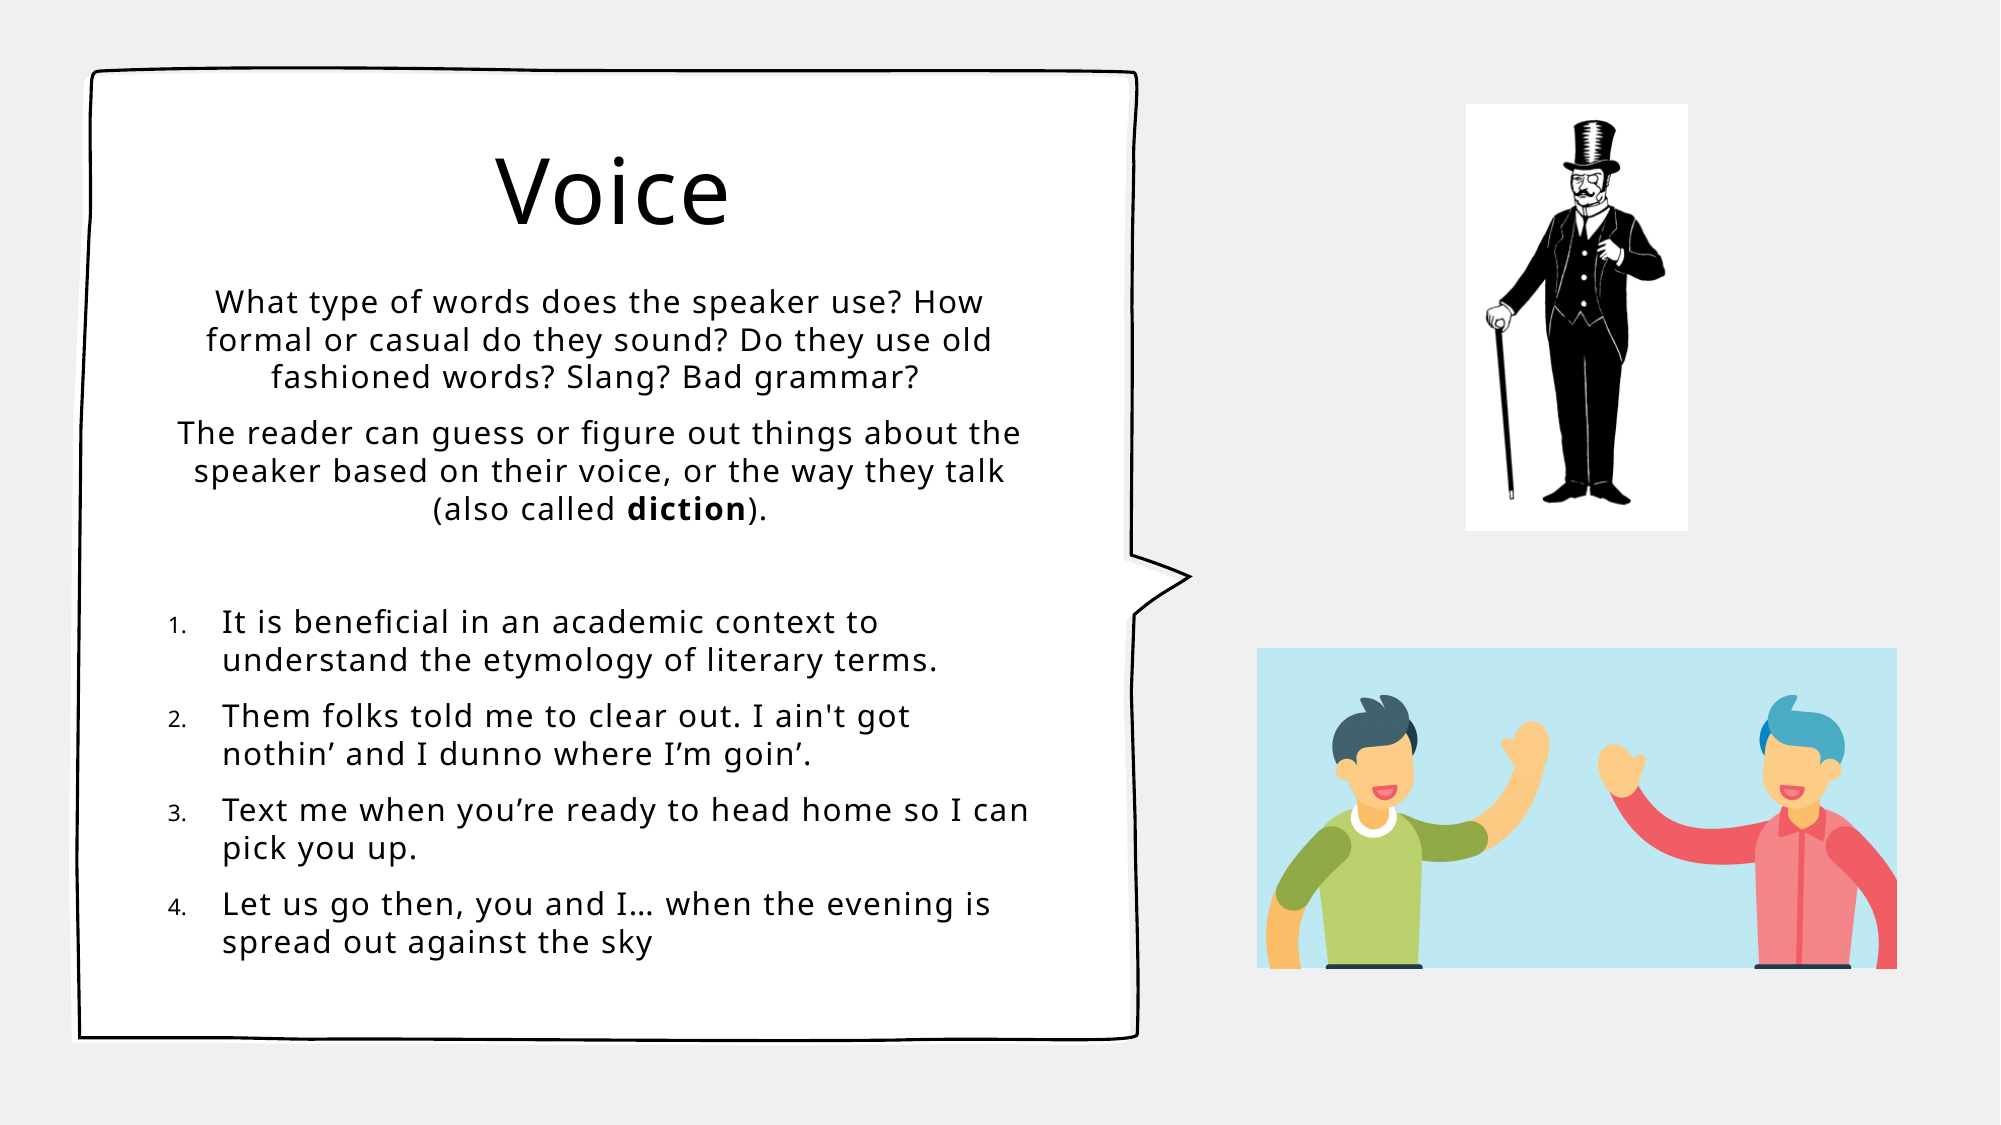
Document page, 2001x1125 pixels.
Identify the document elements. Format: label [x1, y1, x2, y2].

text_box [76, 67, 1190, 1041]
text_box [0, 0, 2000, 1125]
picture [1257, 648, 1897, 969]
text_box [69, 76, 1130, 1046]
picture [1466, 104, 1688, 531]
